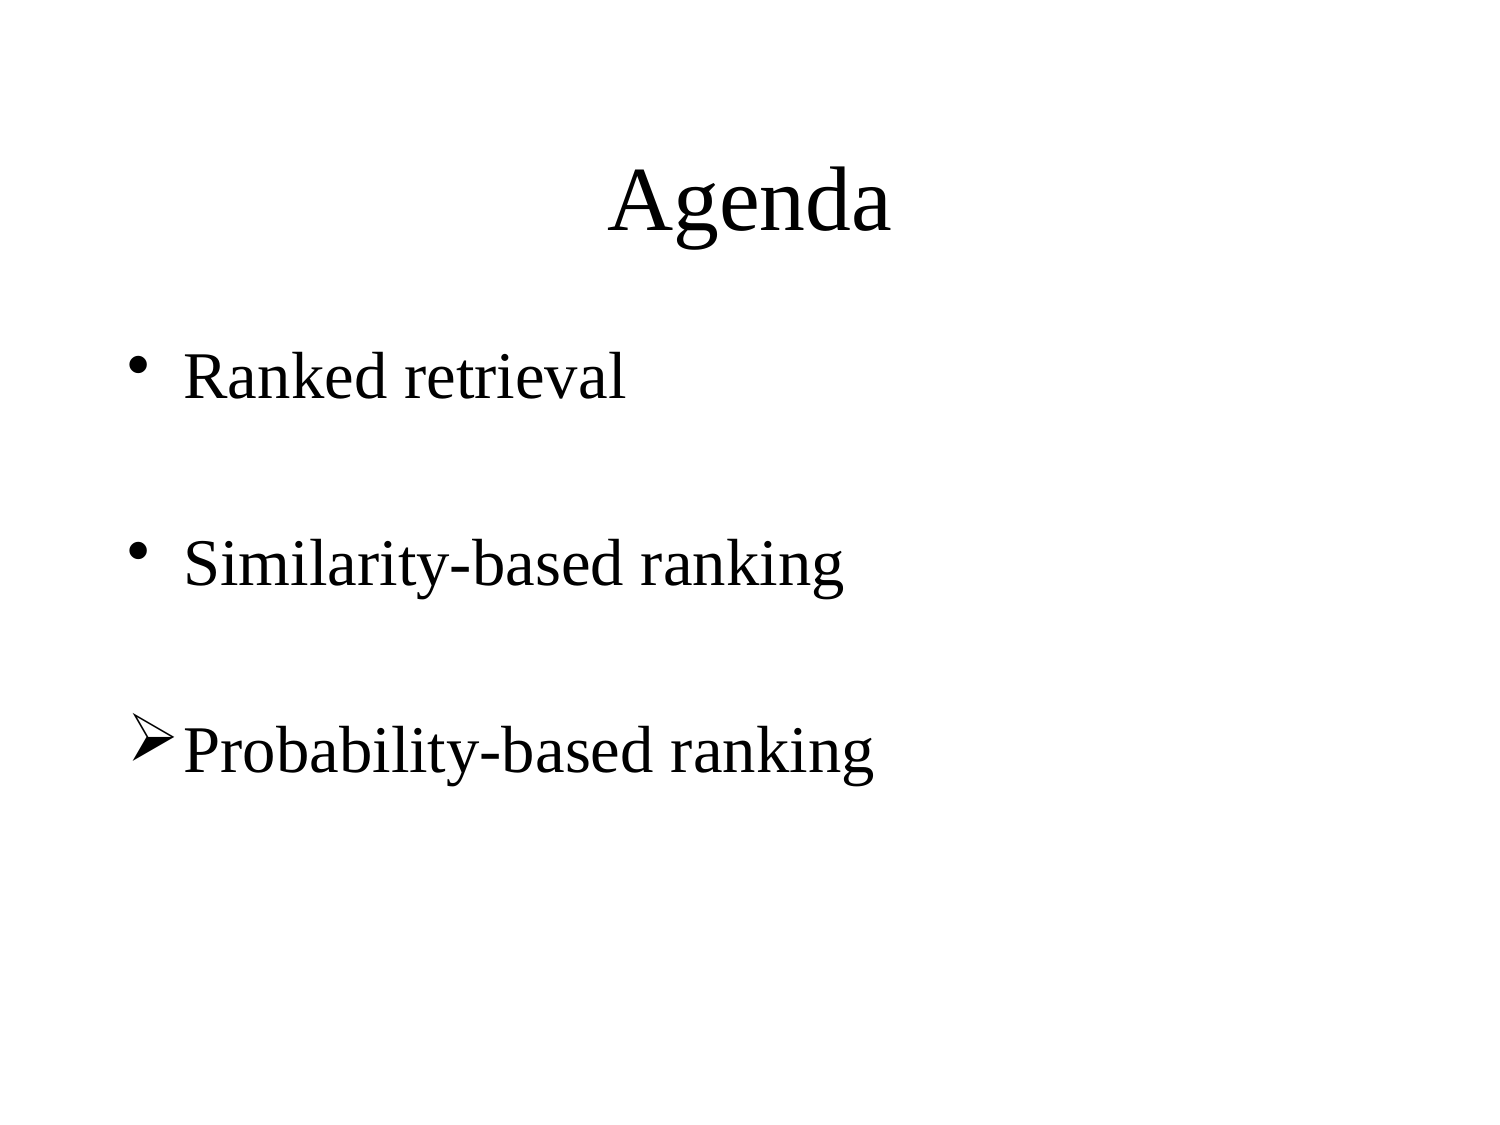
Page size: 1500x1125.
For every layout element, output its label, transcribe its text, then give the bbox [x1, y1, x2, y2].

list Ranked retrieval Similarity-based ranking Probability-based ranking [112, 324, 1388, 1000]
title Agenda [112, 99, 1388, 288]
